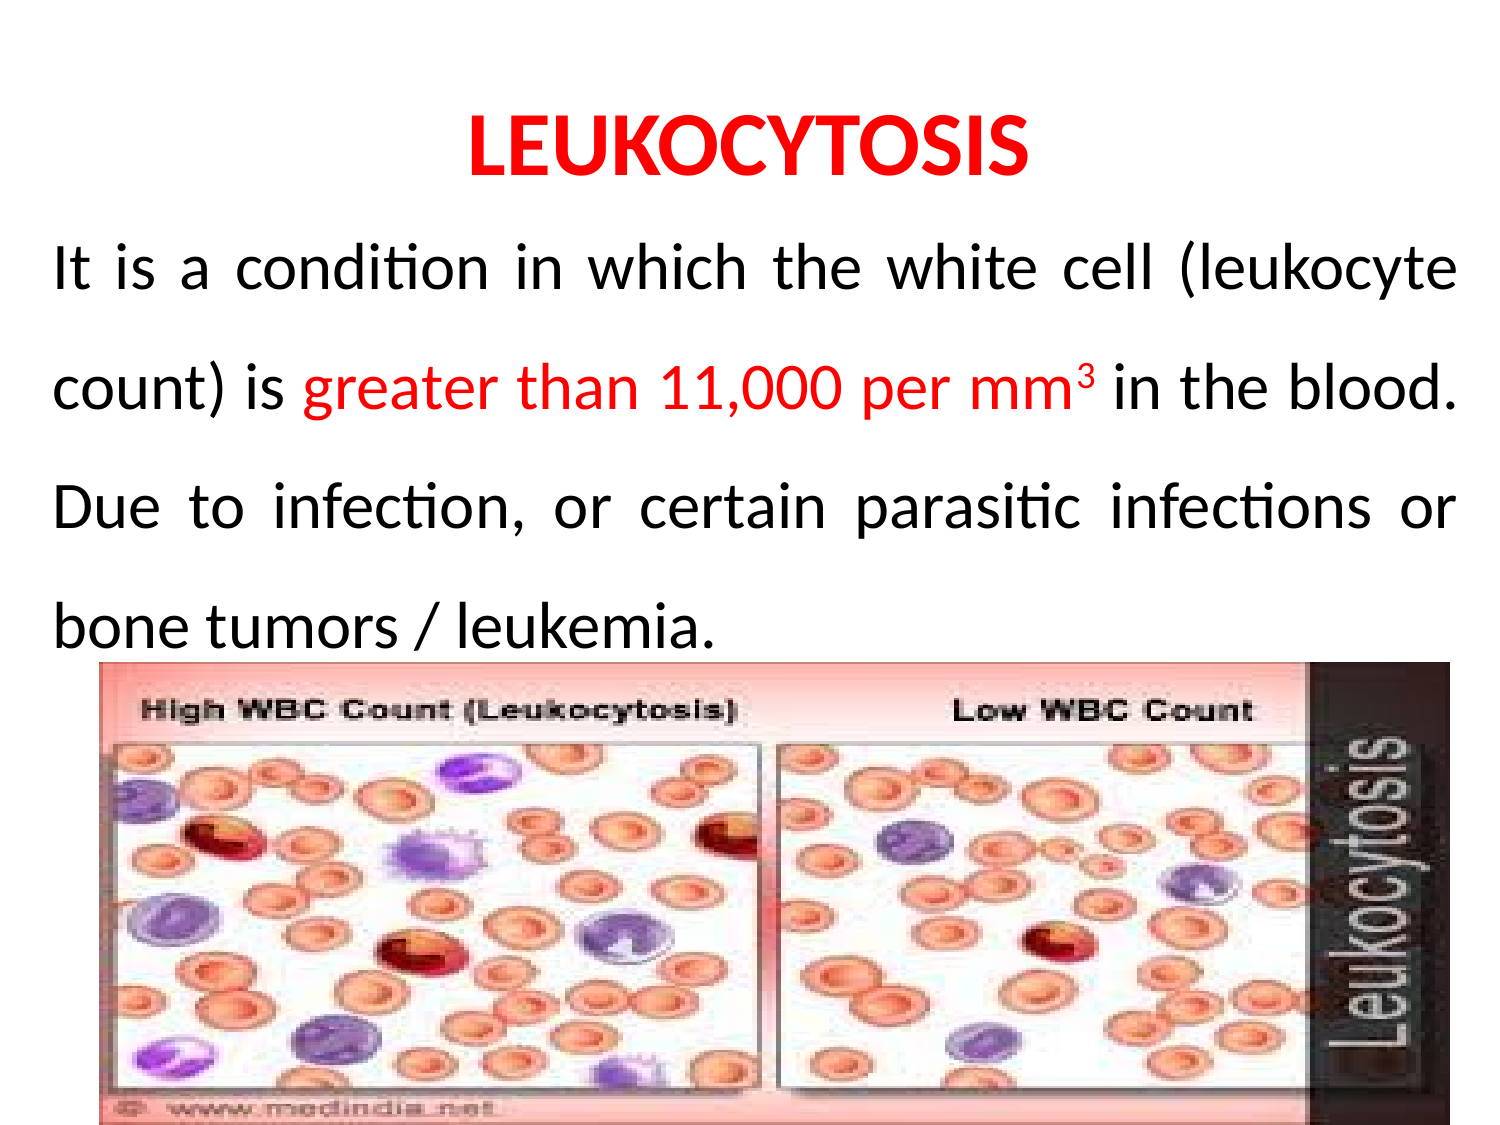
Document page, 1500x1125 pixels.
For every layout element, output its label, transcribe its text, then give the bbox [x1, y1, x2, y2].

list It is a condition in which the white cell (leukocyte count) is greater than 11,000 per mm3 in the blood. Due to infection, or certain parasitic infections or bone tumors / leukemia. [37, 174, 1475, 1113]
picture [99, 662, 1451, 1125]
title LEUKOCYTOSIS [75, 45, 1425, 174]
